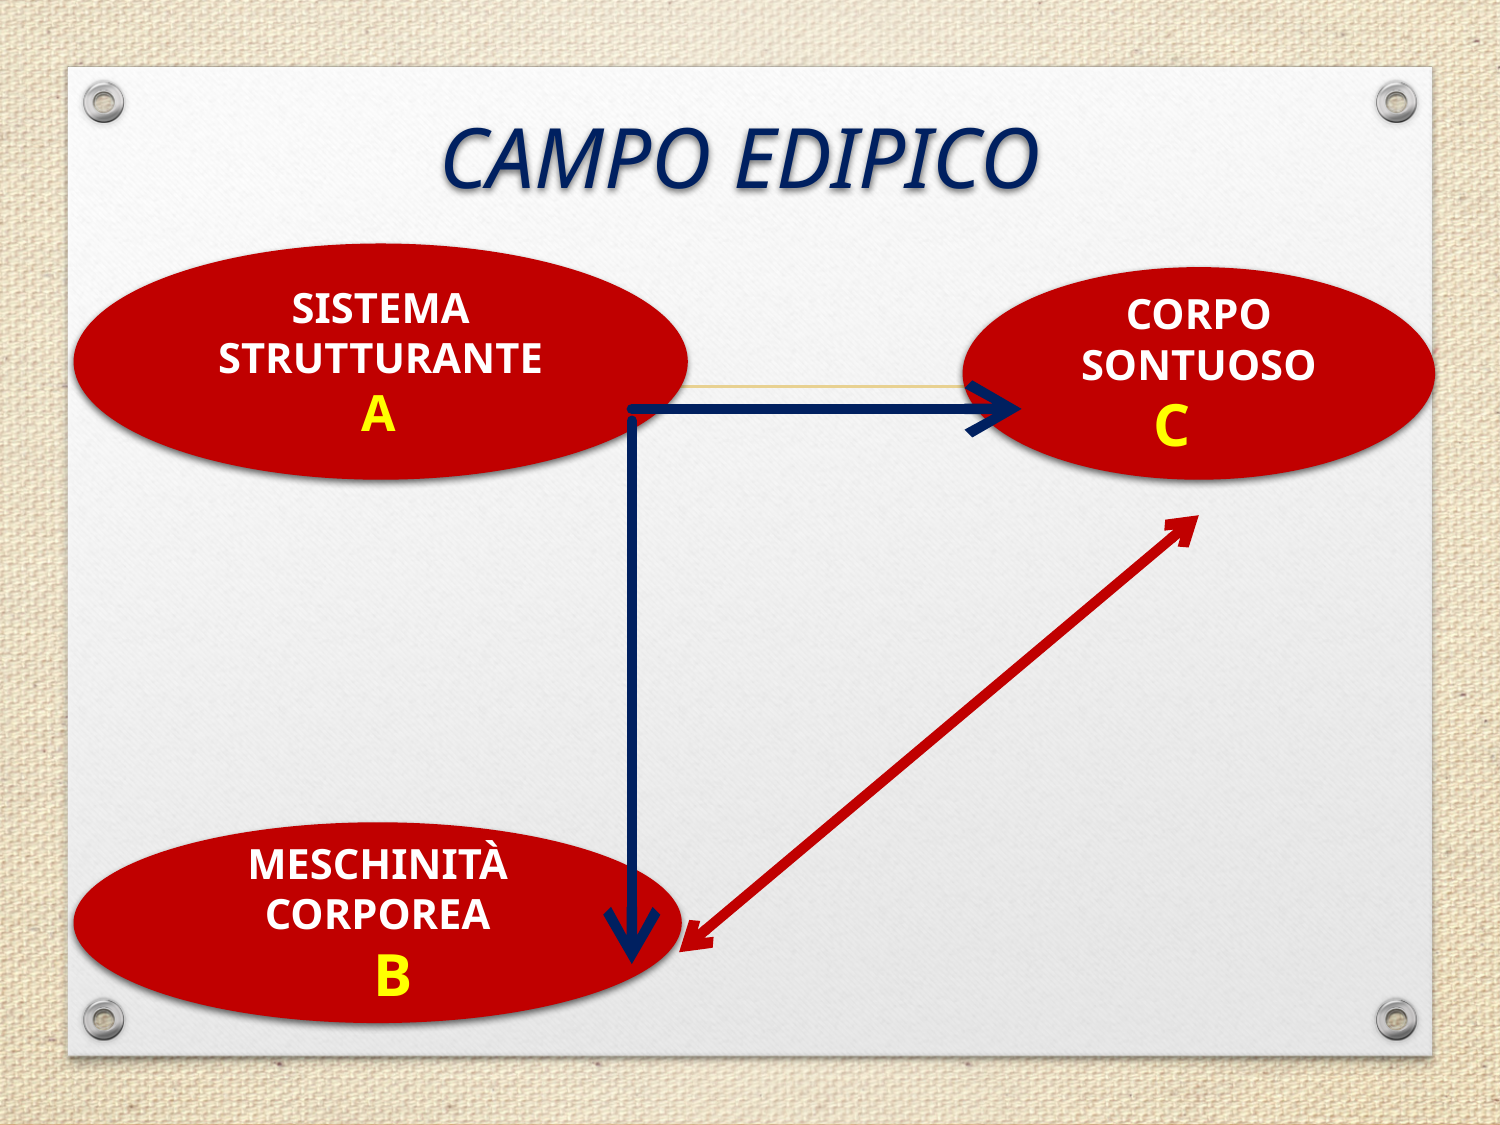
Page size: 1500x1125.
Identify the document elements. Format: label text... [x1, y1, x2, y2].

picture [0, 0, 1500, 1125]
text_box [678, 514, 1200, 953]
title CAMPO EDIPICO [64, 61, 1415, 250]
text_box MESCHINITÀ CORPOREA B [73, 822, 678, 1024]
text_box SISTEMA STRUTTURANTE A [73, 243, 688, 480]
text_box CORPO SONTUOSO C [962, 267, 1436, 480]
